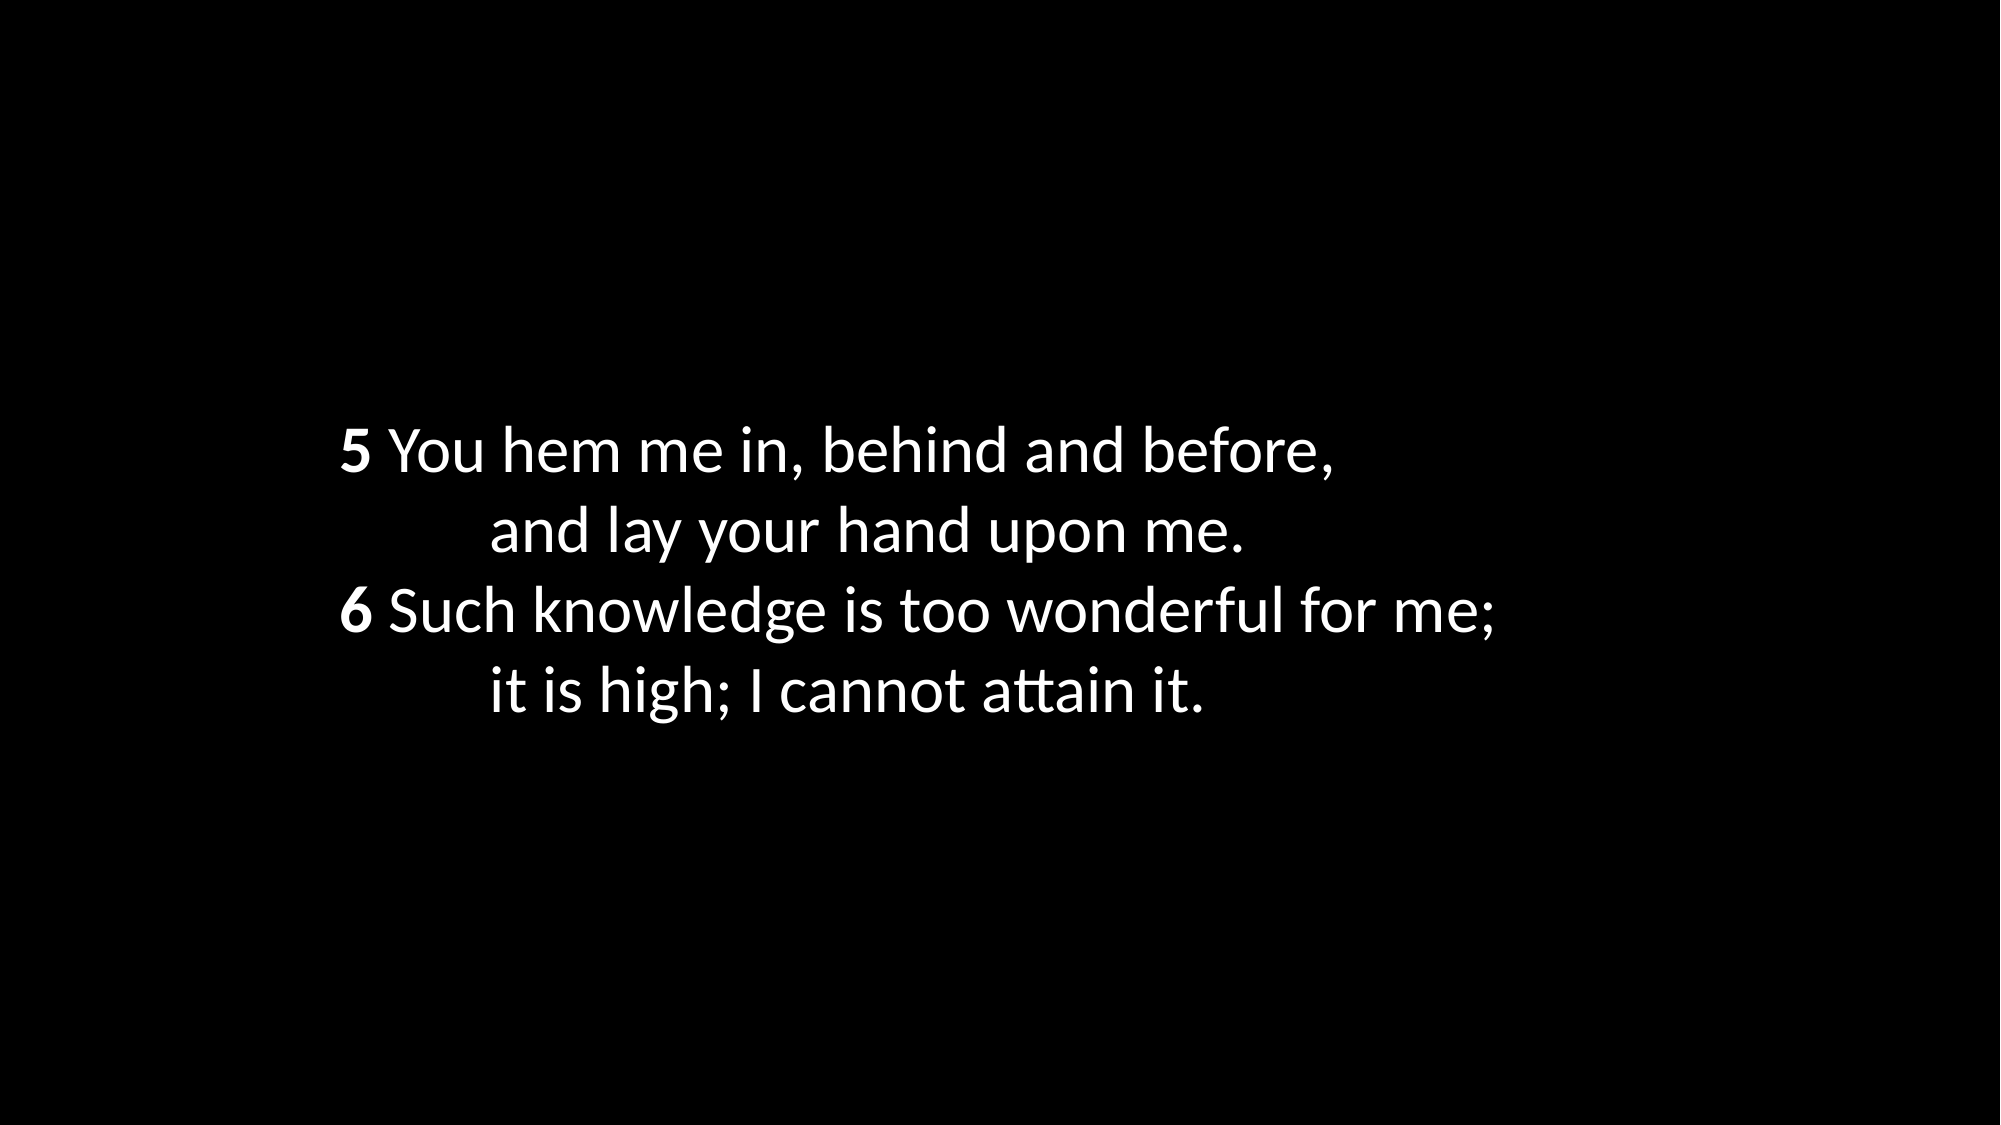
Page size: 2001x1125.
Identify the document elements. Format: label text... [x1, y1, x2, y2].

list 5 You hem me in, behind and before, and lay your hand upon me. 6 Such knowledge is too wonderful for me; it is high; I cannot attain it. [324, 126, 1675, 1005]
